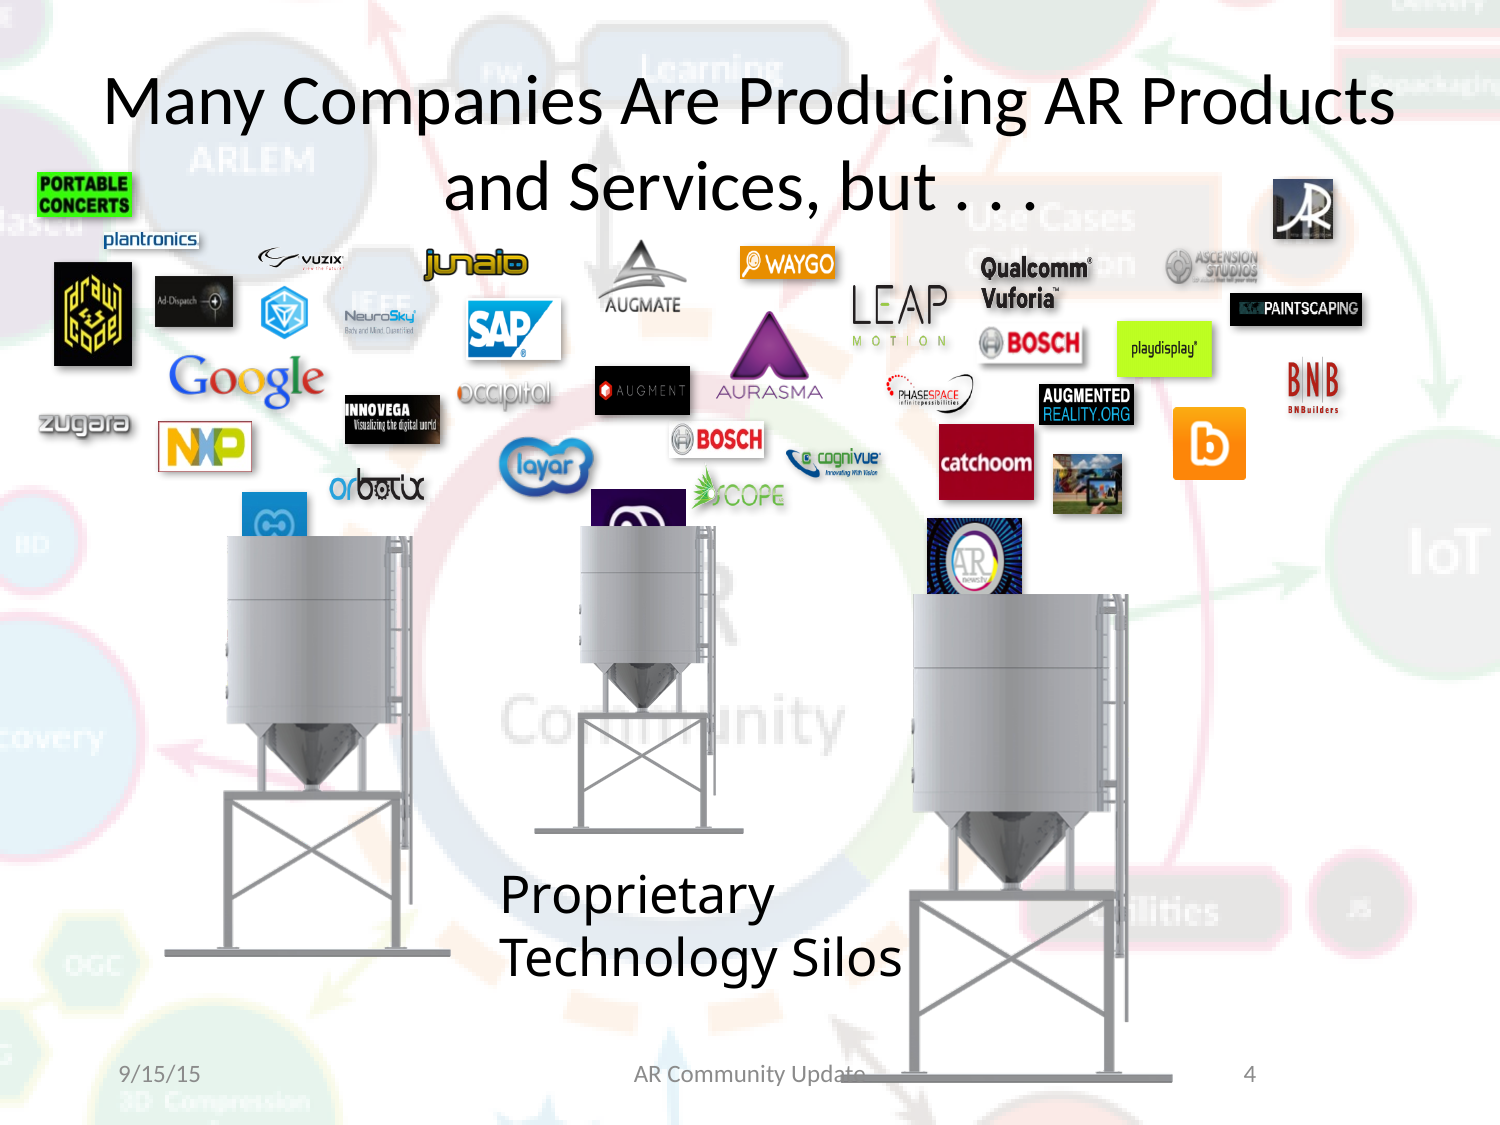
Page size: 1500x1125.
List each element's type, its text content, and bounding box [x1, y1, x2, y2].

picture [164, 495, 451, 957]
picture [740, 246, 835, 279]
picture [852, 285, 948, 346]
picture [495, 433, 744, 835]
picture [669, 421, 764, 458]
picture [595, 365, 690, 415]
picture [456, 381, 552, 412]
picture [939, 423, 1034, 500]
picture [1266, 349, 1361, 424]
picture [1272, 179, 1333, 239]
picture [1165, 247, 1260, 284]
slide_number 4 [1074, 1042, 1425, 1103]
picture [53, 262, 132, 367]
picture [37, 171, 132, 217]
title Many Companies Are Producing AR Products and Services, but . . . [75, 45, 1425, 233]
picture [1039, 384, 1134, 425]
picture [345, 310, 441, 334]
picture [880, 236, 1102, 420]
footer AR Community Update [512, 1042, 988, 1103]
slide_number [103, 1042, 441, 1103]
picture [423, 247, 529, 283]
picture [786, 440, 881, 485]
picture [1053, 454, 1122, 514]
picture [716, 307, 823, 399]
picture [466, 298, 561, 360]
picture [345, 395, 440, 444]
picture [1117, 321, 1212, 377]
picture [329, 468, 424, 500]
picture [155, 276, 331, 472]
picture [689, 460, 784, 518]
text_box Proprietary Technology Silos [484, 854, 834, 995]
picture [37, 412, 132, 440]
picture [839, 518, 1173, 1084]
picture [1229, 293, 1362, 326]
picture [251, 241, 346, 272]
picture [595, 234, 690, 318]
picture [1173, 407, 1246, 480]
picture [104, 232, 199, 249]
